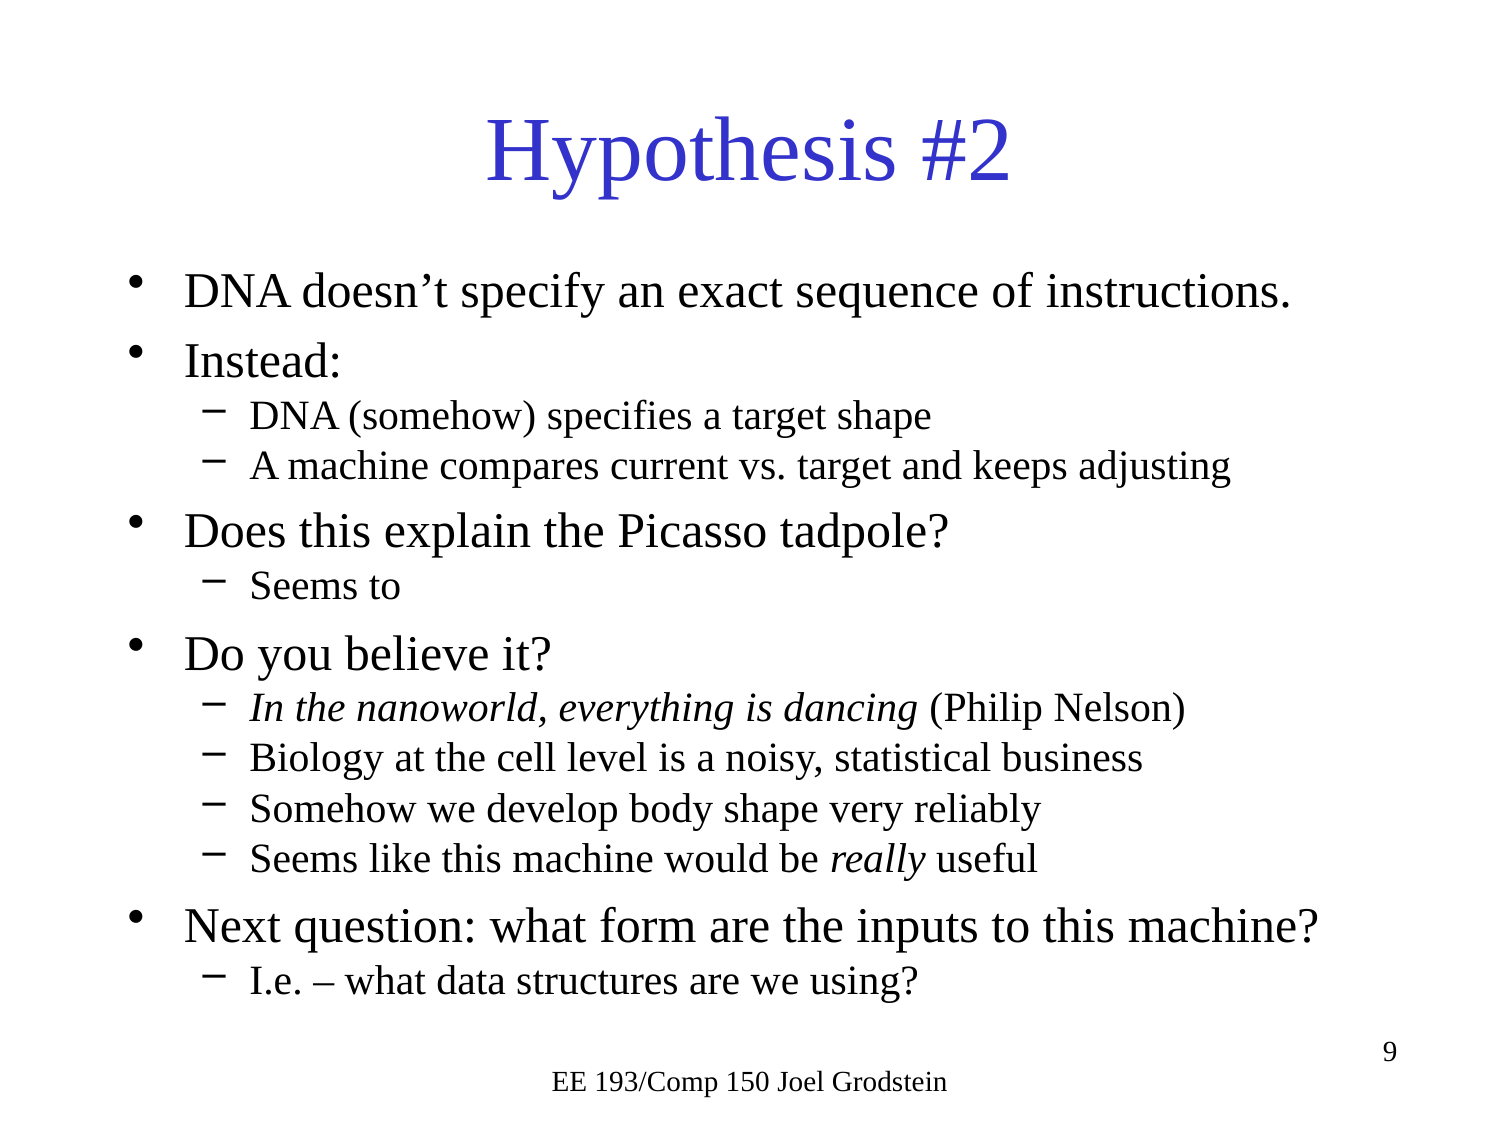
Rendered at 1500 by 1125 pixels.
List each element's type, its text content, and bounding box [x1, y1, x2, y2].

list DNA doesn’t specify an exact sequence of instructions. Instead: DNA (somehow) specifies a target shape A machine compares current vs. target and keeps adjusting Does this explain the Picasso tadpole? Seems to Do you believe it? In the nanoworld, everything is dancing (Philip Nelson) Biology at the cell level is a noisy, statistical business Somehow we develop body shape very reliably Seems like this machine would be really useful Next question: what form are the inputs to this machine? I.e. – what data structures are we using? [112, 250, 1388, 1037]
title Hypothesis #2 [112, 50, 1388, 238]
footer EE 193/Comp 150 Joel Grodstein [512, 1061, 988, 1098]
